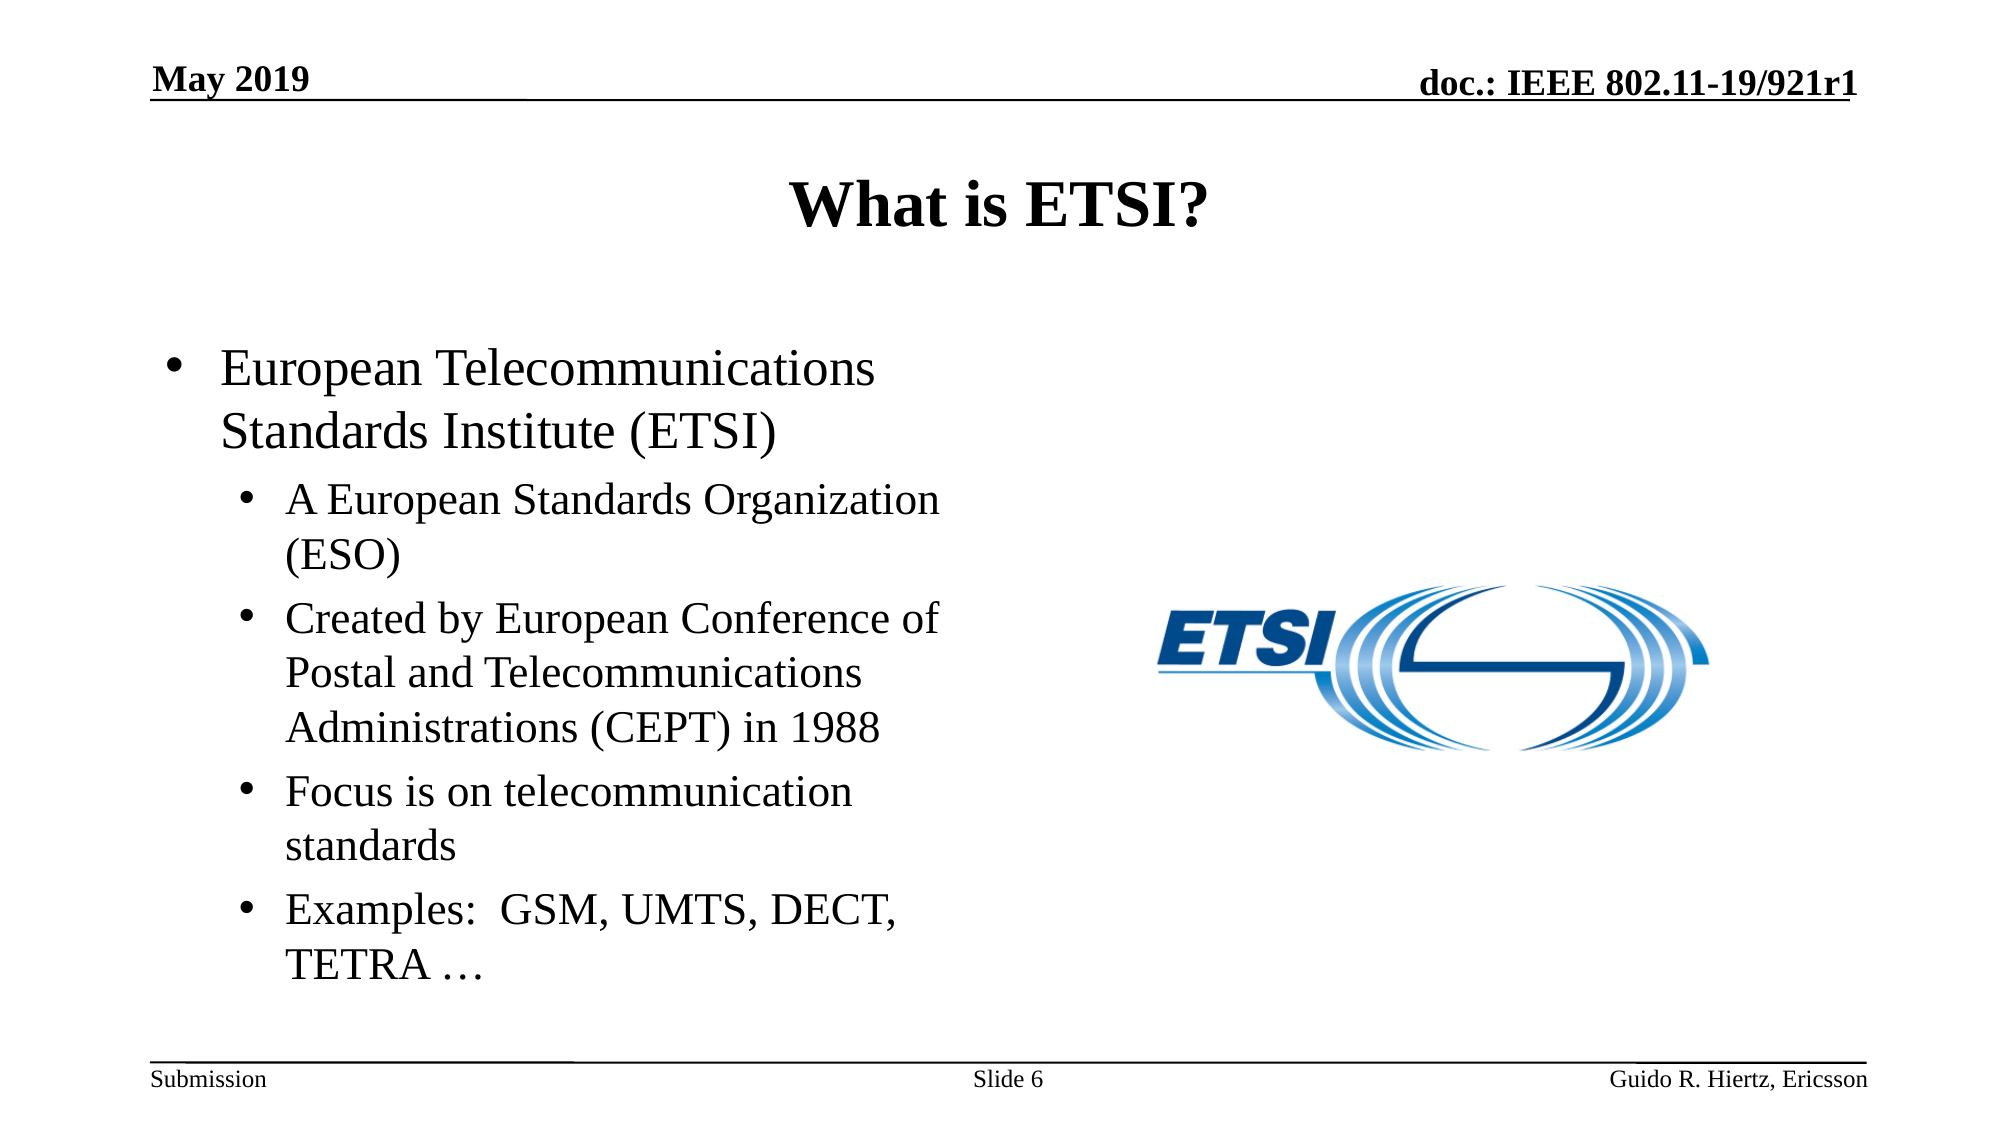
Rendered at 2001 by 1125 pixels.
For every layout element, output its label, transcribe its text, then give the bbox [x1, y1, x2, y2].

footer Guido R. Hiertz, Ericsson [1171, 1061, 1869, 1093]
list European Telecommunications Standards Institute (ETSI) A European Standards Organization (ESO) Created by European Conference of Postal and Telecommunications Administrations (CEPT) in 1988 Focus is on telecommunication standards Examples: GSM, UMTS, DECT, TETRA … [149, 324, 984, 1000]
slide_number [152, 54, 563, 100]
slide_number Slide 6 [950, 1061, 1067, 1123]
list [1120, 488, 1746, 837]
title What is ETSI? [149, 112, 1850, 288]
